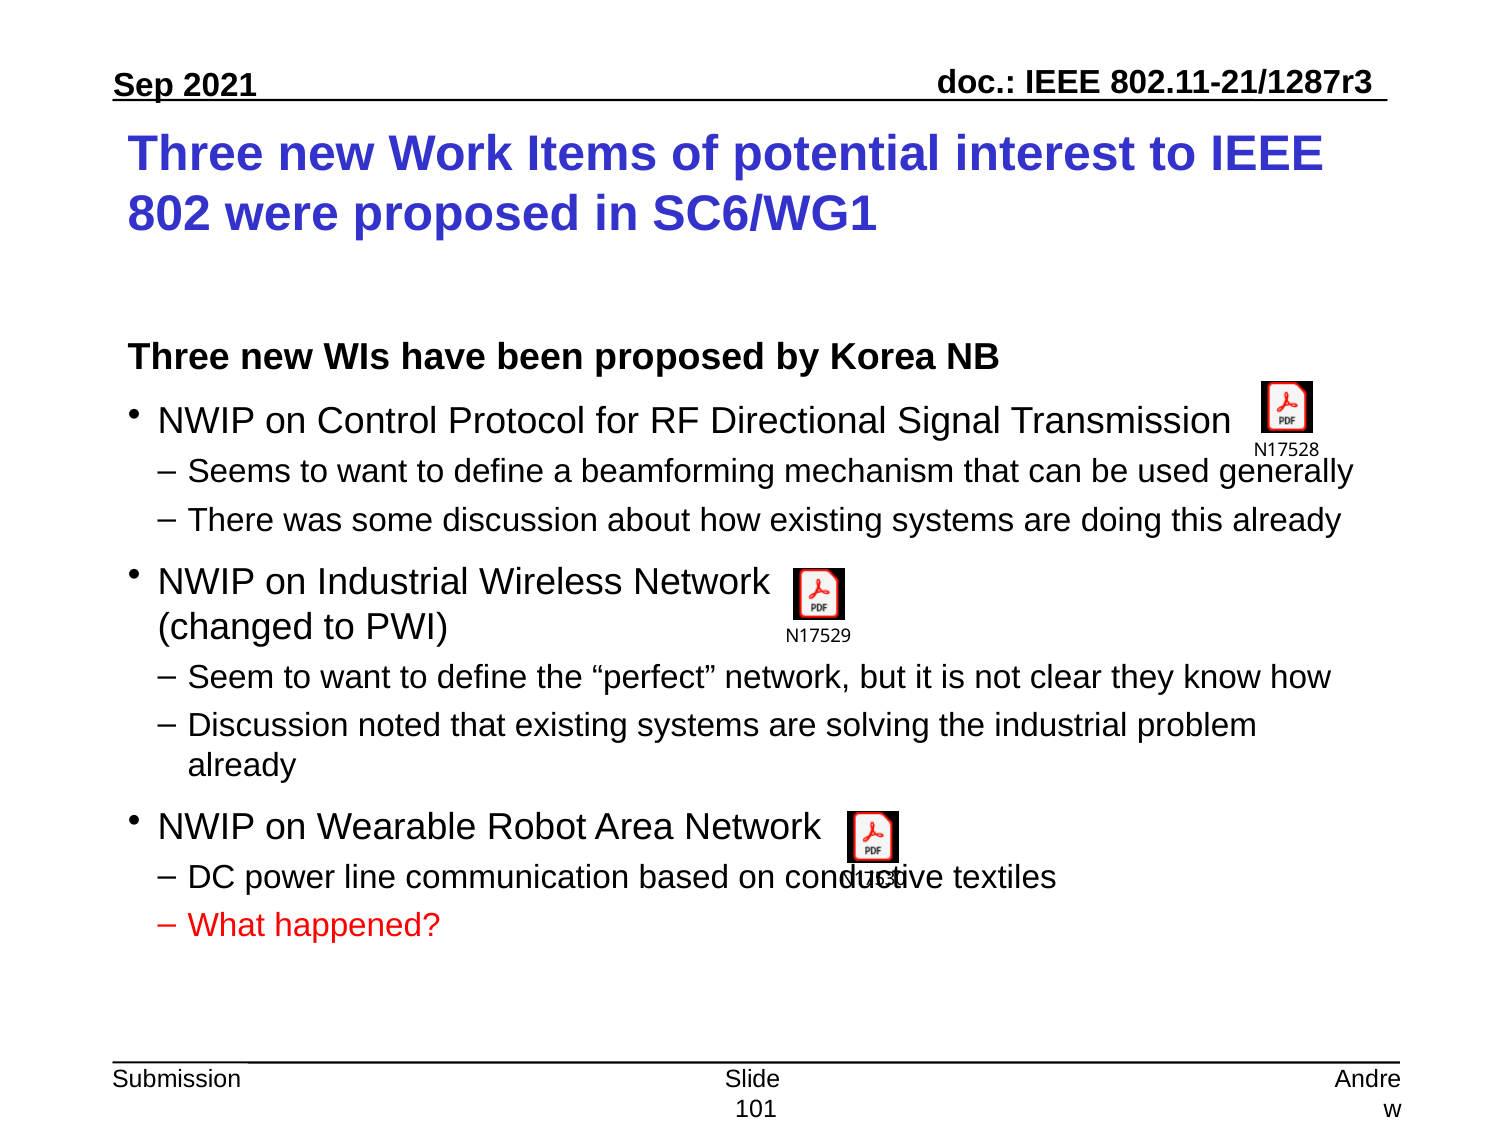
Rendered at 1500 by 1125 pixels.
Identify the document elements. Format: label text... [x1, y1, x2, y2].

title Three new Work Items of potential interest to IEEE 802 were proposed in SC6/WG1 [112, 112, 1388, 288]
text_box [742, 567, 894, 701]
footer Andrew Myles, Cisco [1320, 1061, 1402, 1093]
slide_number Slide 101 [709, 1061, 803, 1093]
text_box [1211, 381, 1362, 515]
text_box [797, 811, 949, 944]
list Three new WIs have been proposed by Korea NB NWIP on Control Protocol for RF Directional Signal Transmission Seems to want to define a beamforming mechanism that can be used generally There was some discussion about how existing systems are doing this already NWIP on Industrial Wireless Network (changed to PWI) Seem to want to define the “perfect” network, but it is not clear they know how Discussion noted that existing systems are solving the industrial problem already NWIP on Wearable Robot Area Network DC power line communication based on conductive textiles What happened? [112, 324, 1388, 1000]
